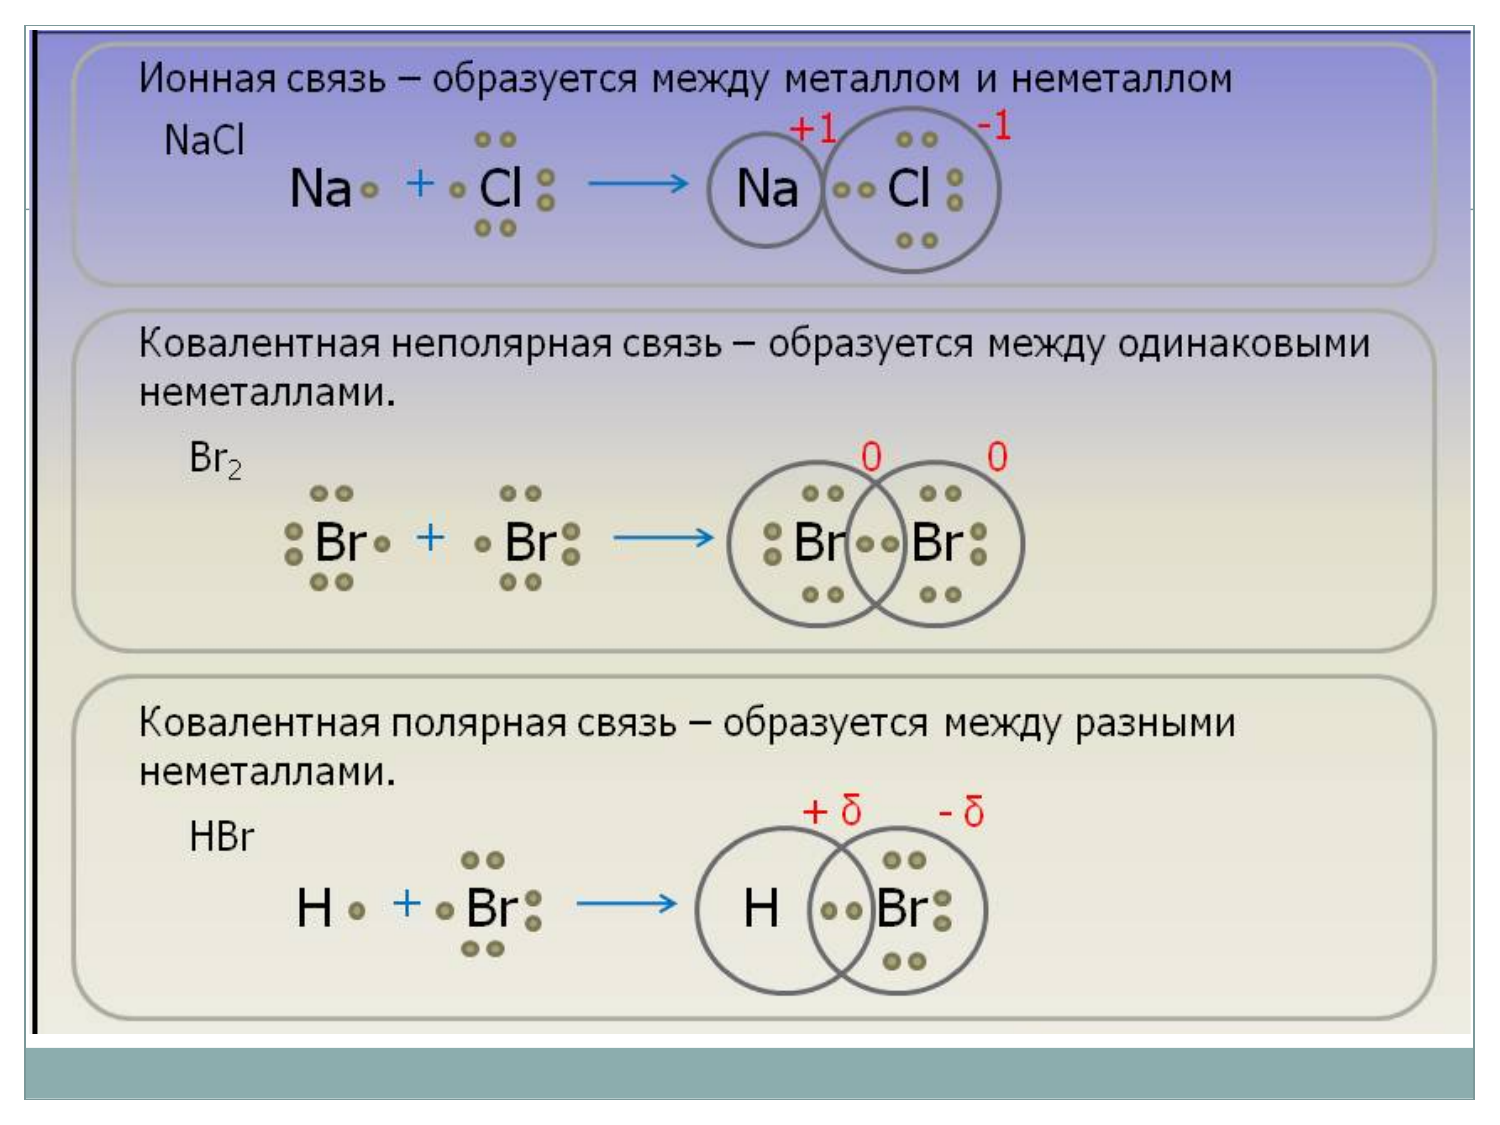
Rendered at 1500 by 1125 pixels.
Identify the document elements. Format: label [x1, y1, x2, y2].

picture [29, 30, 1471, 1034]
